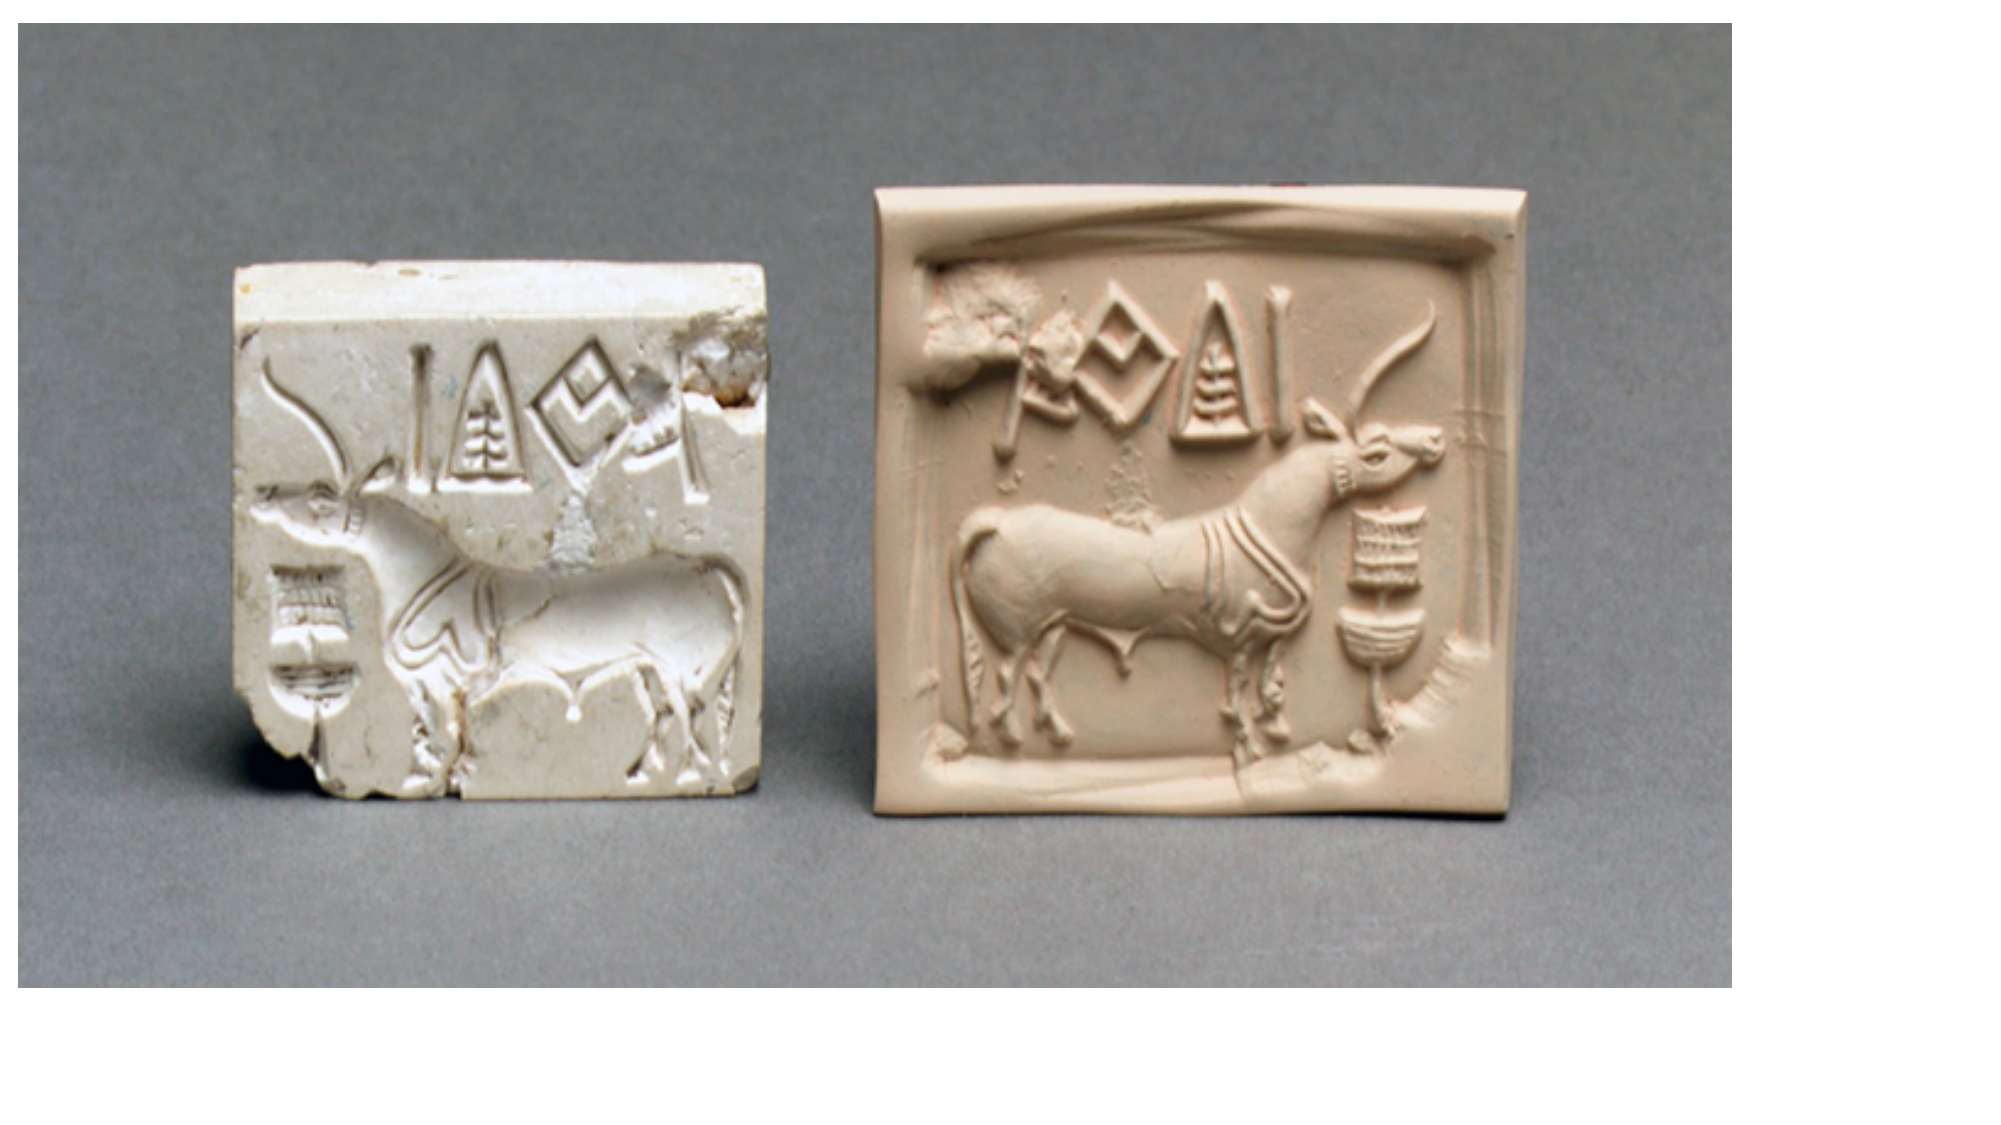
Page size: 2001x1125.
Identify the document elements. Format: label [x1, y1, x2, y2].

list [18, 23, 1732, 988]
